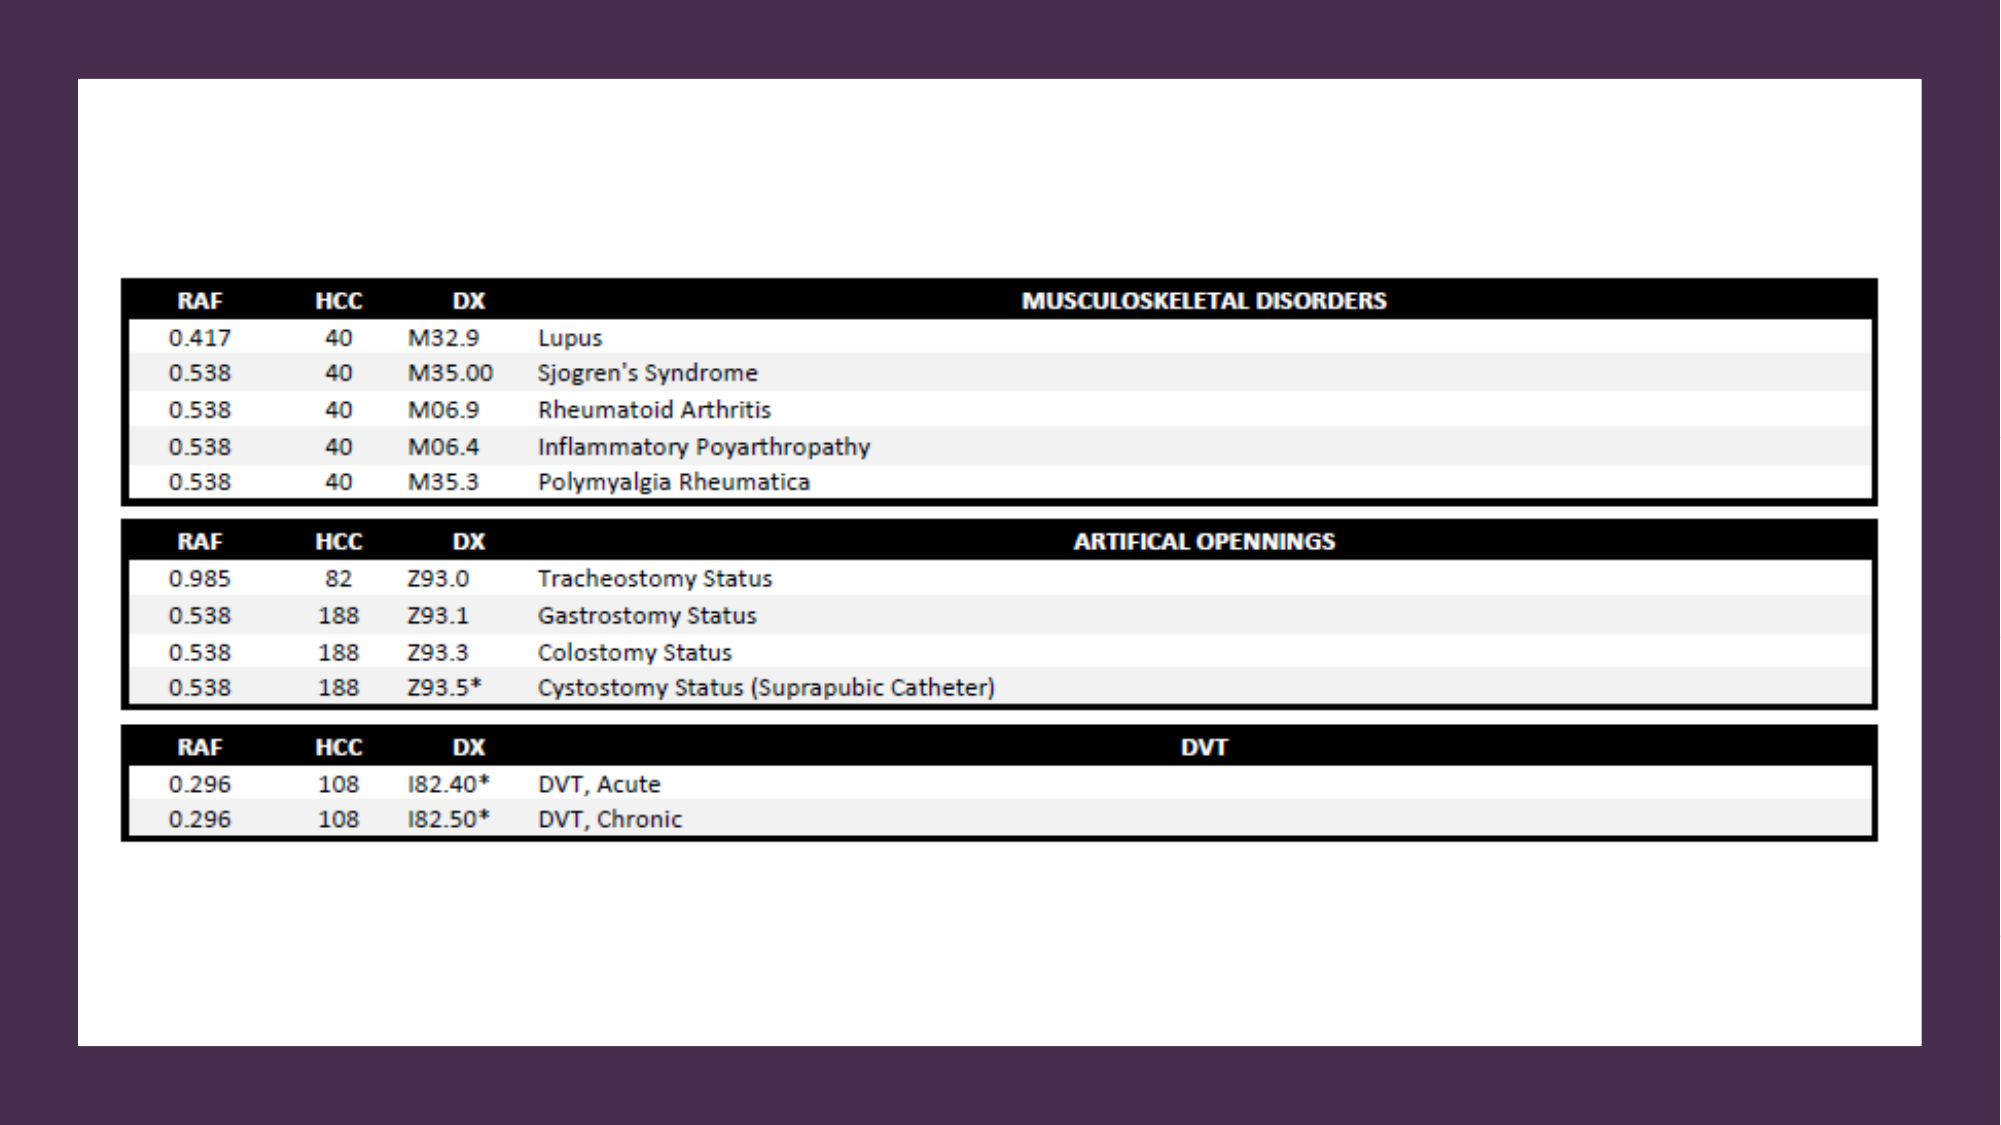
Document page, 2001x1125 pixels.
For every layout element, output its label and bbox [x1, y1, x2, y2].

text_box [77, 78, 1923, 1047]
list [105, 256, 1895, 869]
text_box [0, 0, 2000, 1125]
